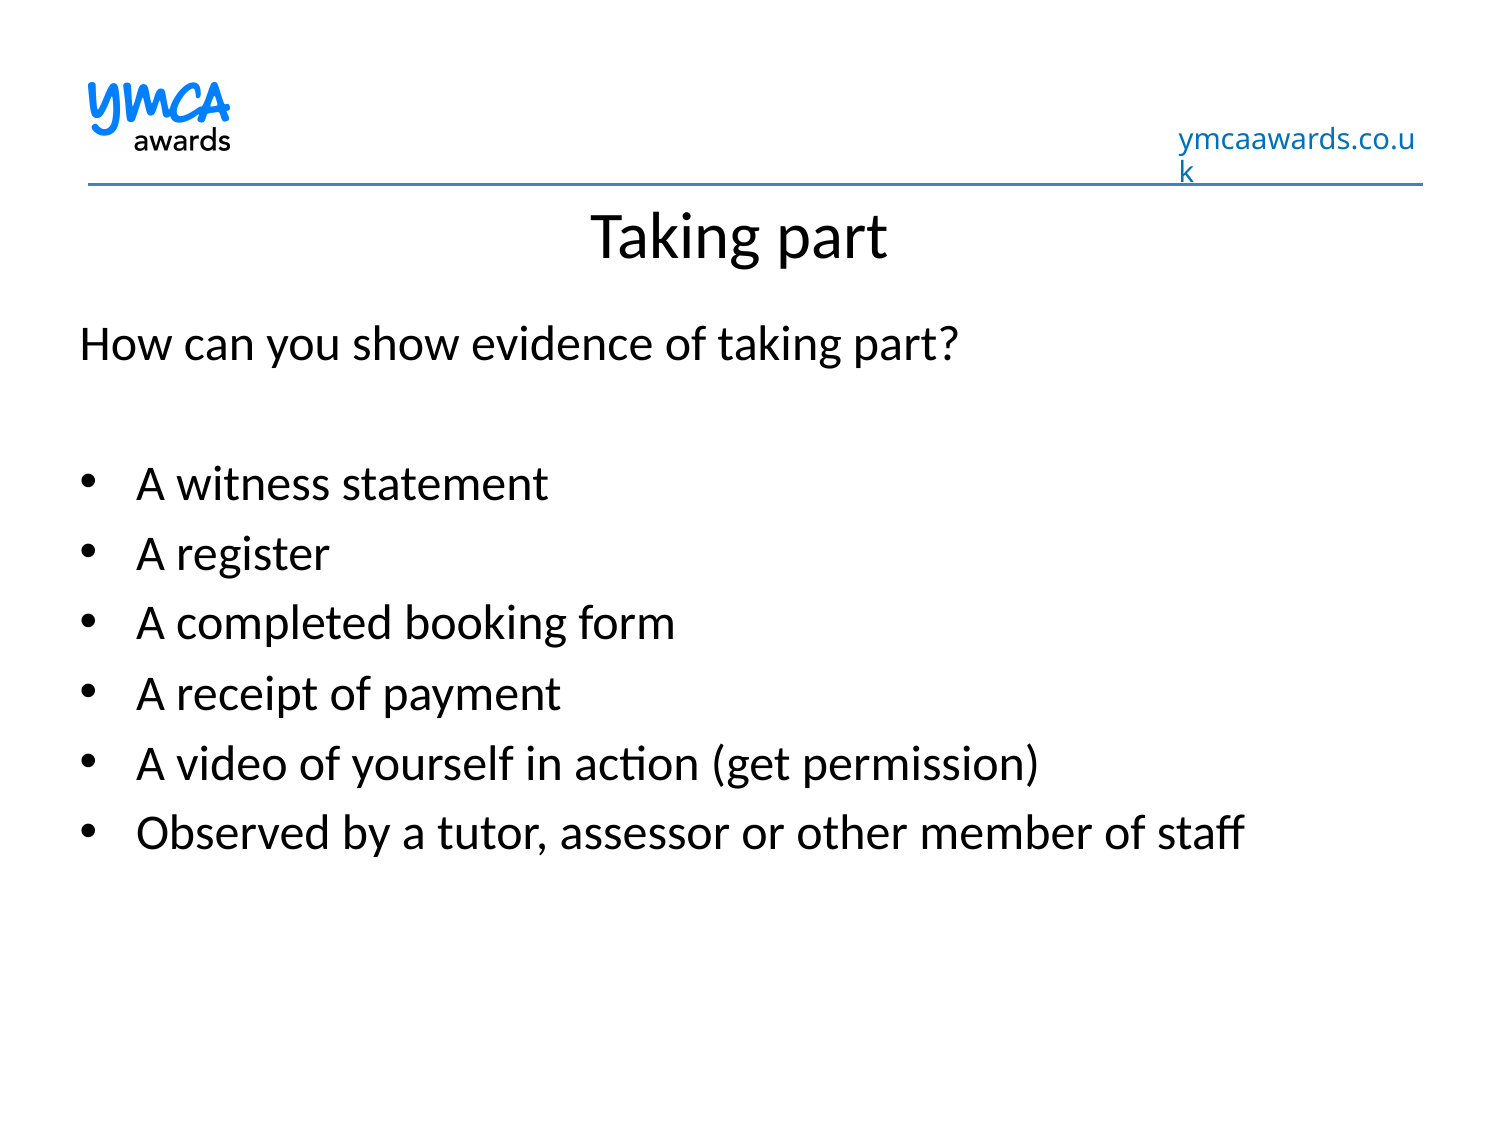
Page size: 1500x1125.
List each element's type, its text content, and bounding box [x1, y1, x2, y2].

picture [88, 82, 230, 151]
list How can you show evidence of taking part? A witness statement A register A completed booking form A receipt of payment A video of yourself in action (get permission) Observed by a tutor, assessor or other member of staff [64, 302, 1415, 1047]
title Taking part [64, 184, 1415, 302]
